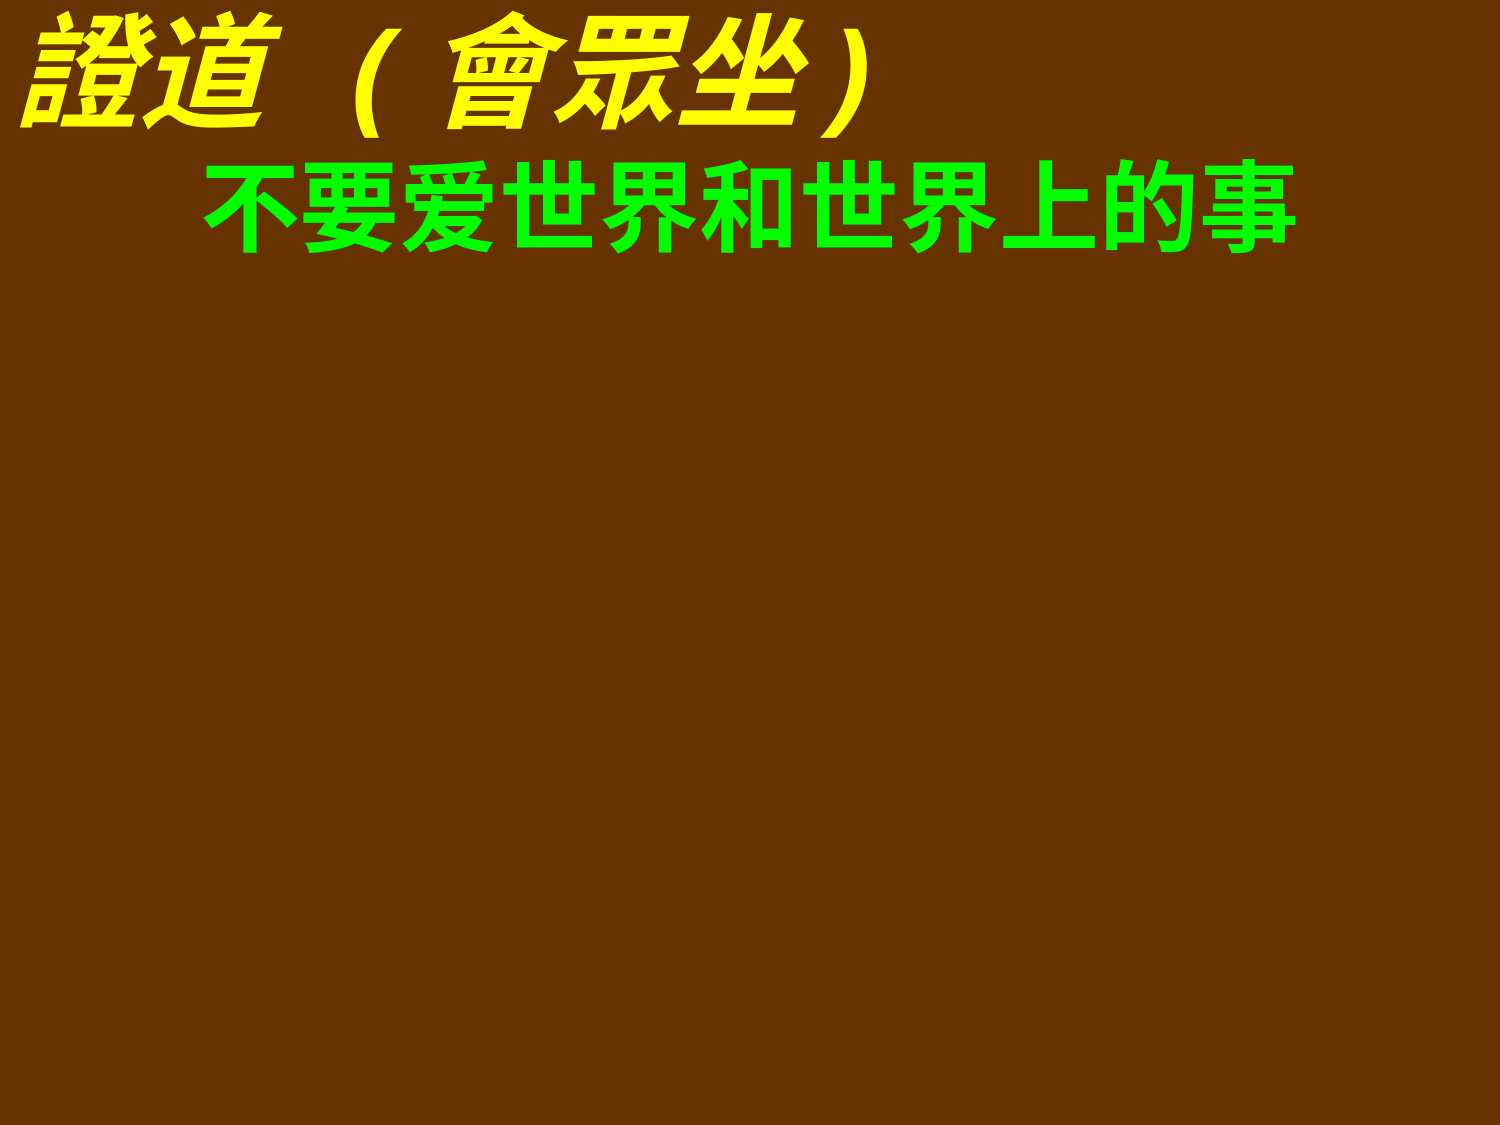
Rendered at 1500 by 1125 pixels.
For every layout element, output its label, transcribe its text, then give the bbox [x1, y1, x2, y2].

text_box 證道 (會眾坐) [0, 0, 1275, 138]
text_box 不要爱世界和世界上的事 [37, 137, 1463, 408]
